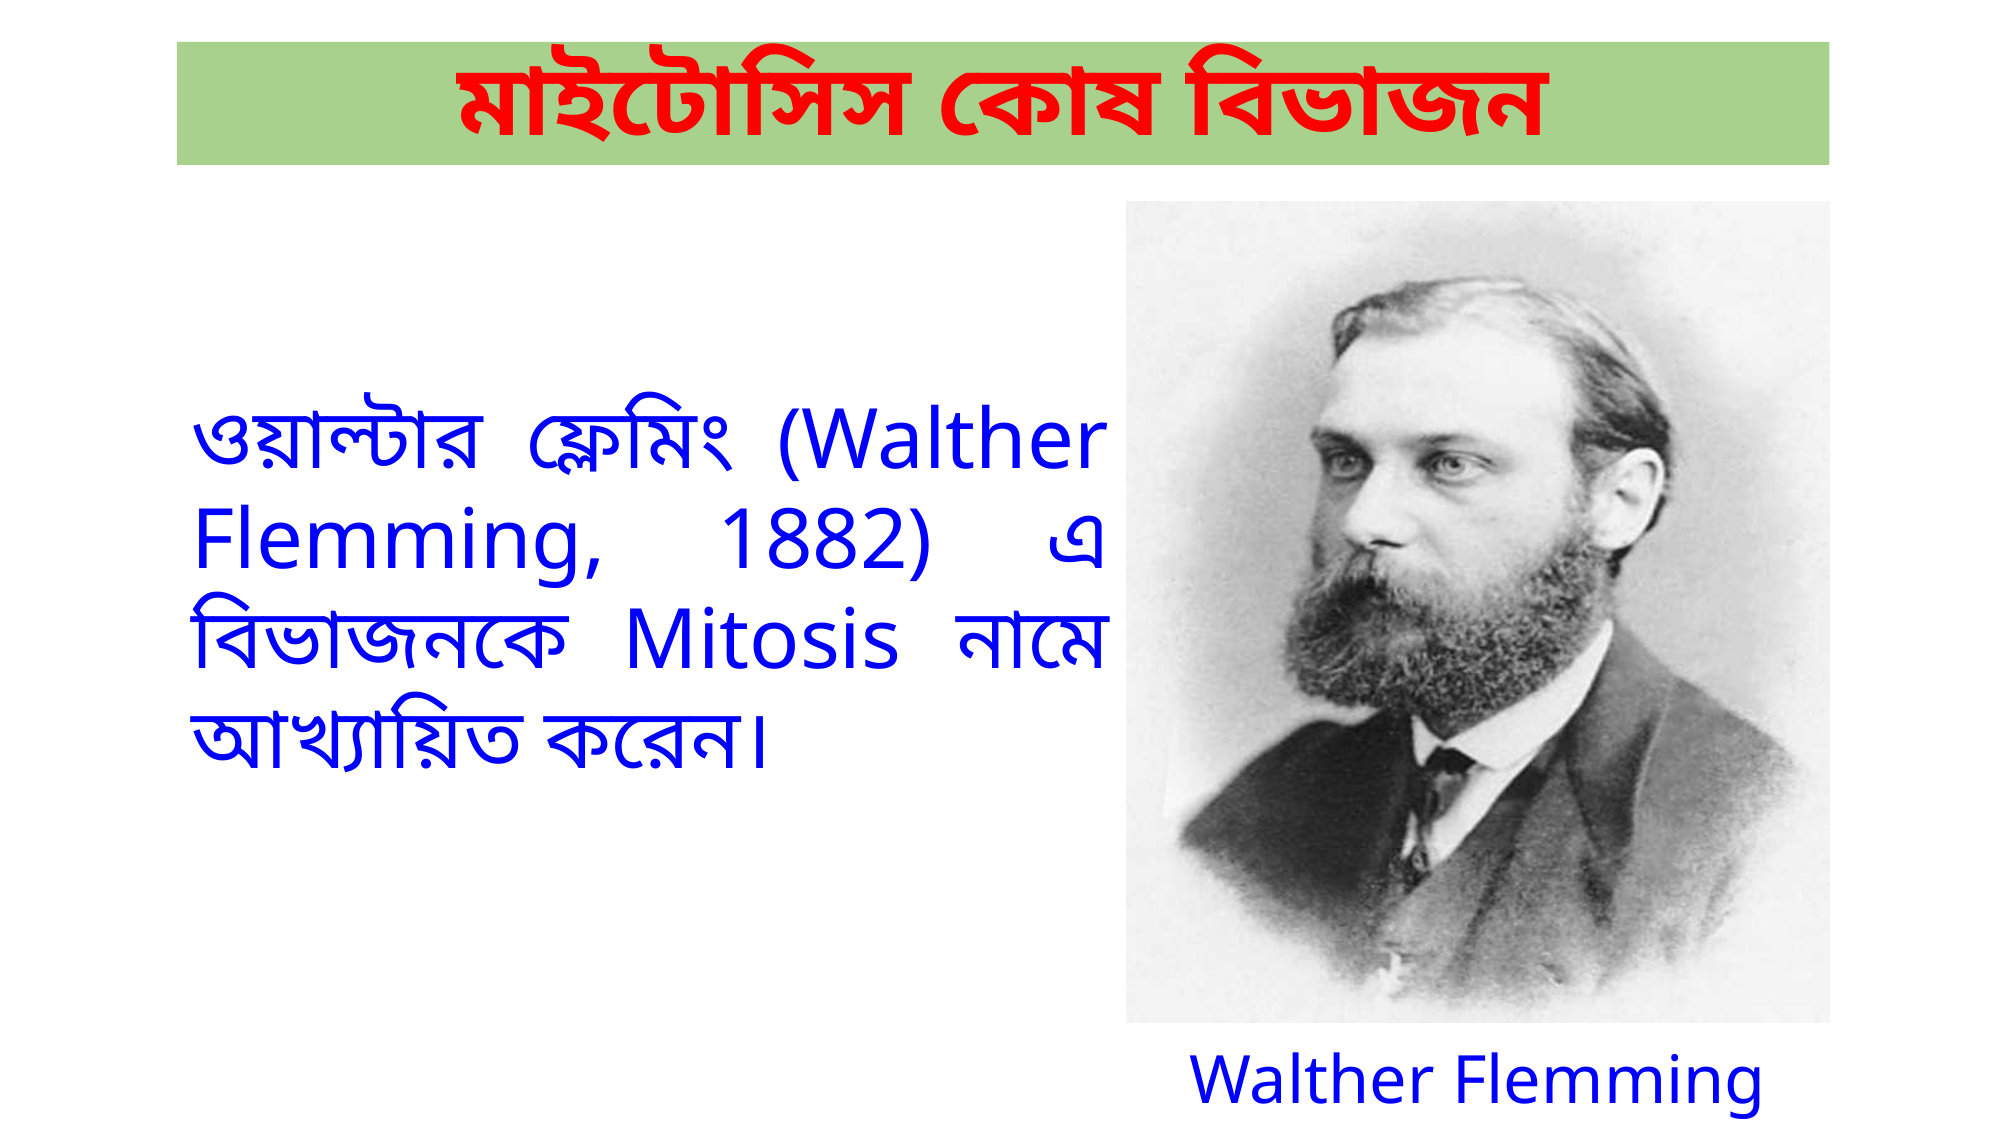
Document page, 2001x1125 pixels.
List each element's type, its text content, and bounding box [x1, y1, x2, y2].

text_box মাইটোসিস কোষ বিভাজন [176, 41, 1830, 165]
picture [1126, 201, 1830, 1023]
text_box Walther Flemming [1174, 1029, 1782, 1124]
text_box ওয়াল্টার ফ্লেমিং (Walther Flemming, 1882) এ বিভাজনকে Mitosis নামে আখ্যায়িত করেন। [177, 378, 1124, 793]
